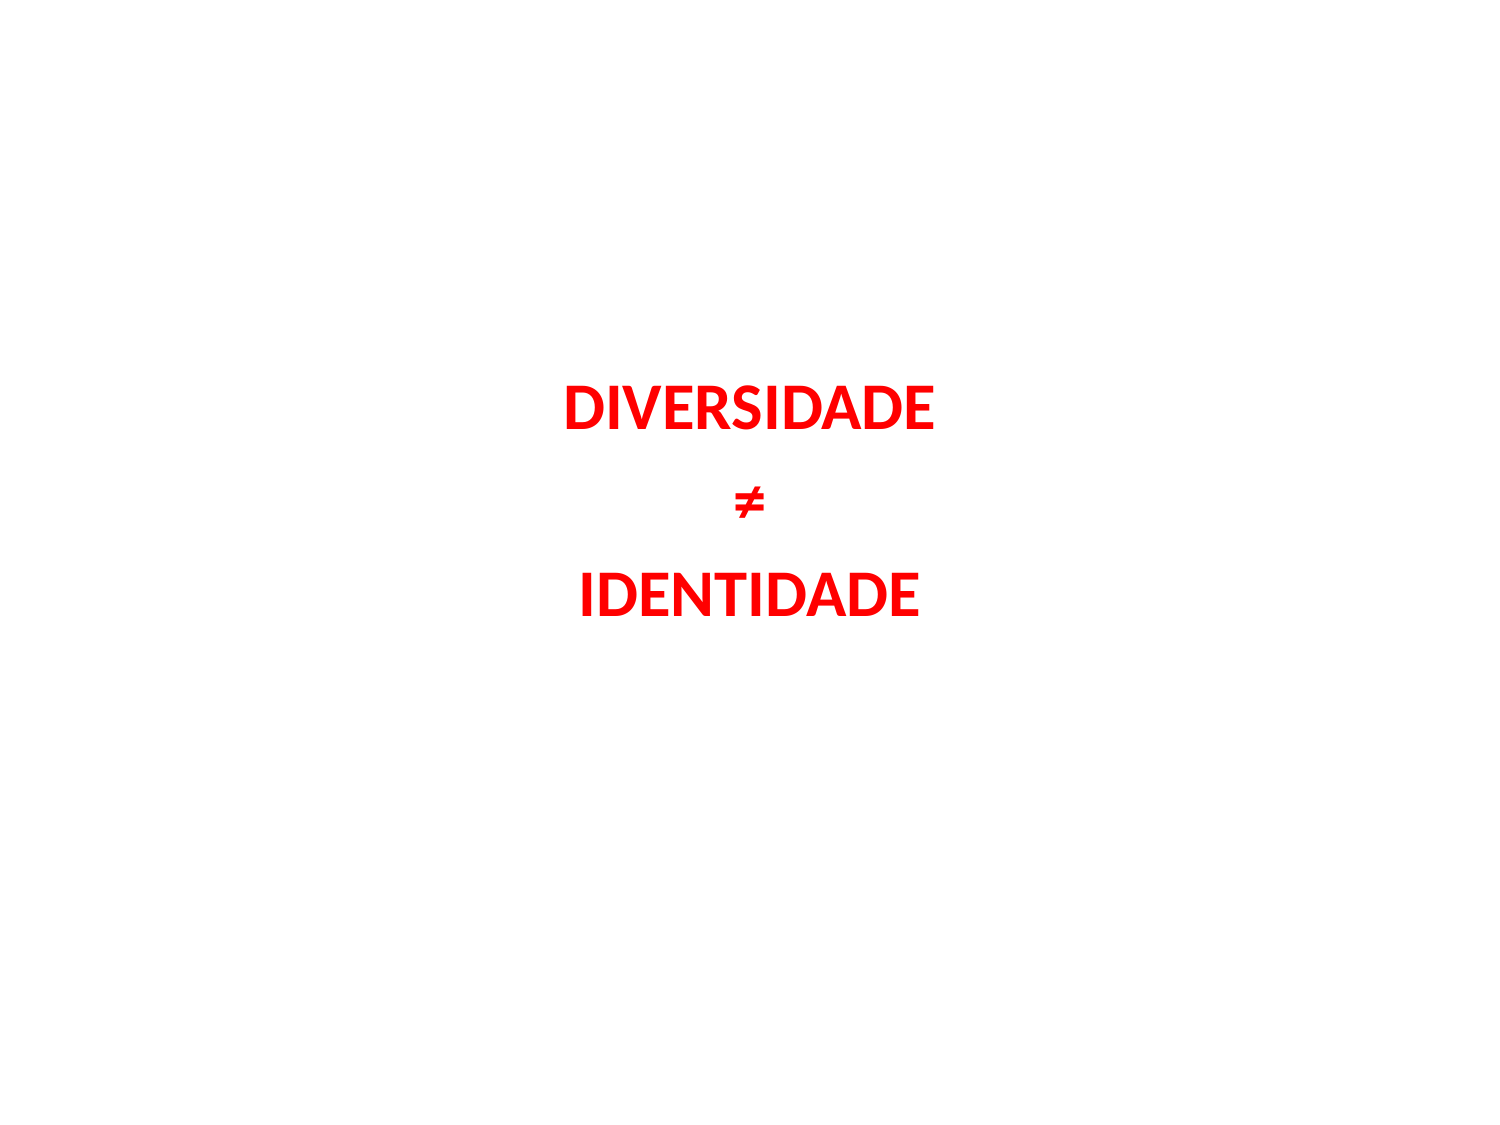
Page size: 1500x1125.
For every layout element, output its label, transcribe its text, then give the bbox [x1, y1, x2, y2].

list DIVERSIDADE ≠ IDENTIDADE [75, 262, 1425, 1005]
